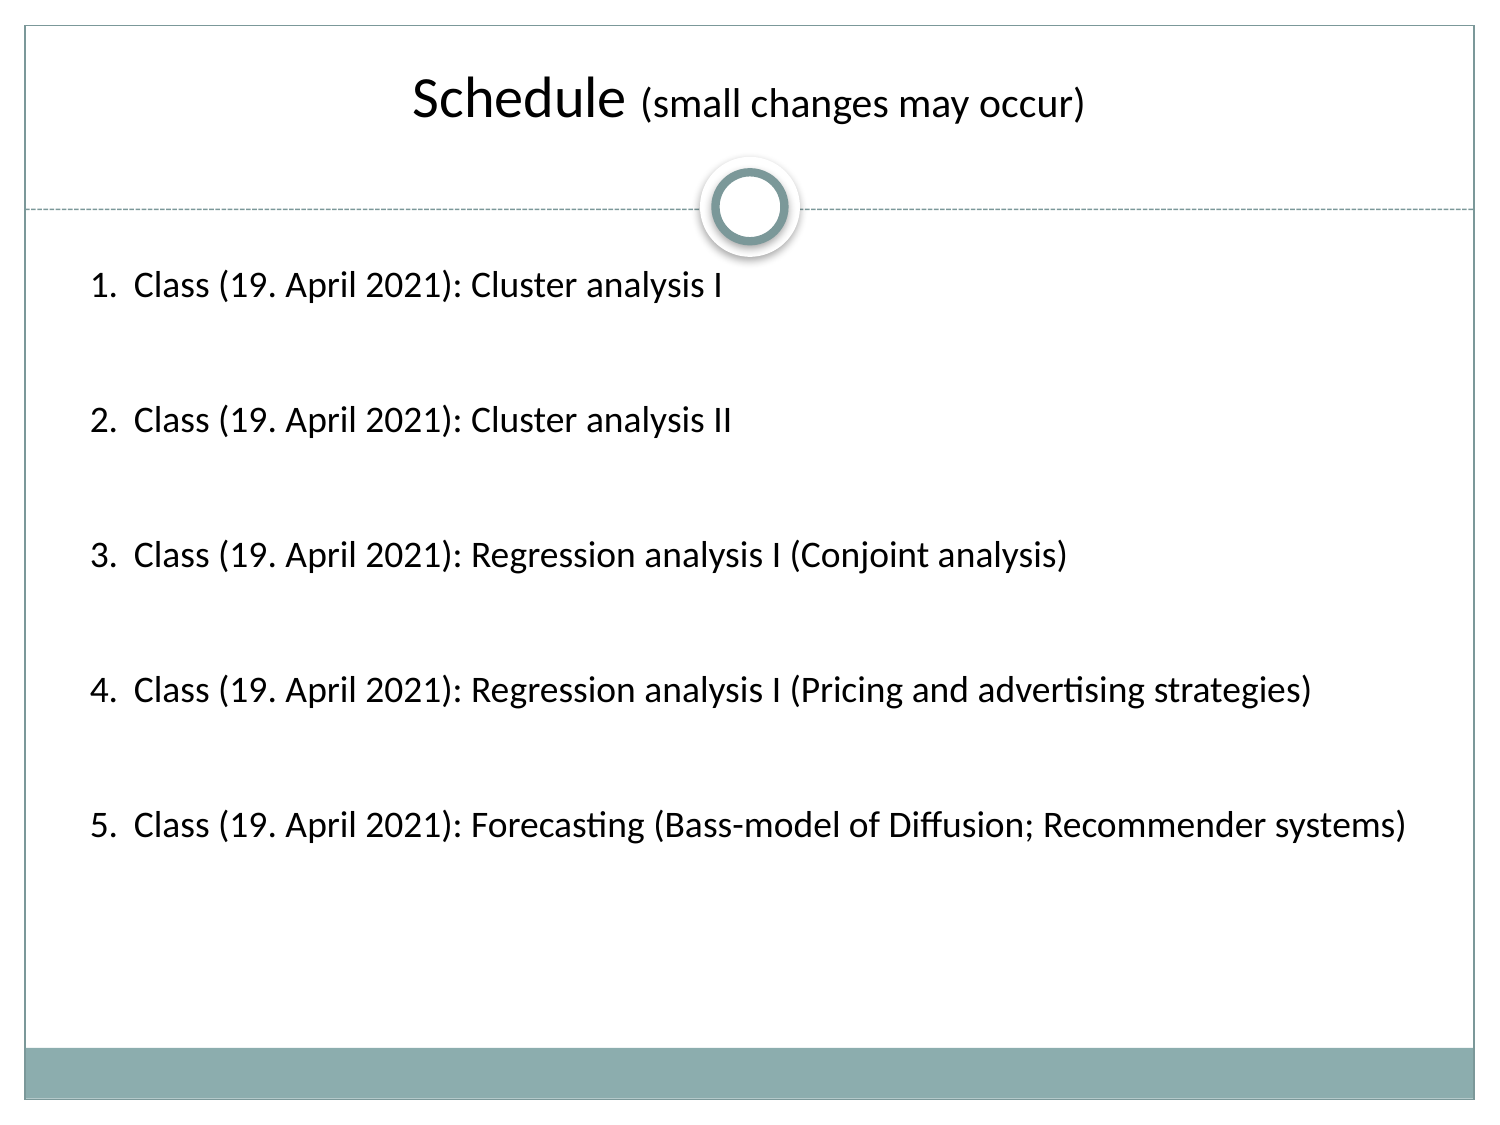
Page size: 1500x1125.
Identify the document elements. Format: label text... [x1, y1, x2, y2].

title Schedule (small changes may occur) [49, 12, 1450, 137]
text_box Class (19. April 2021): Cluster analysis I Class (19. April 2021): Cluster analysis II Class (19. April 2021): Regression analysis I (Conjoint analysis) Class (19. April 2021): Regression analysis I (Pricing and advertising strategies) Class (19. April 2021): Forecasting (Bass-model of Diffusion; Recommender systems) [75, 229, 1450, 852]
